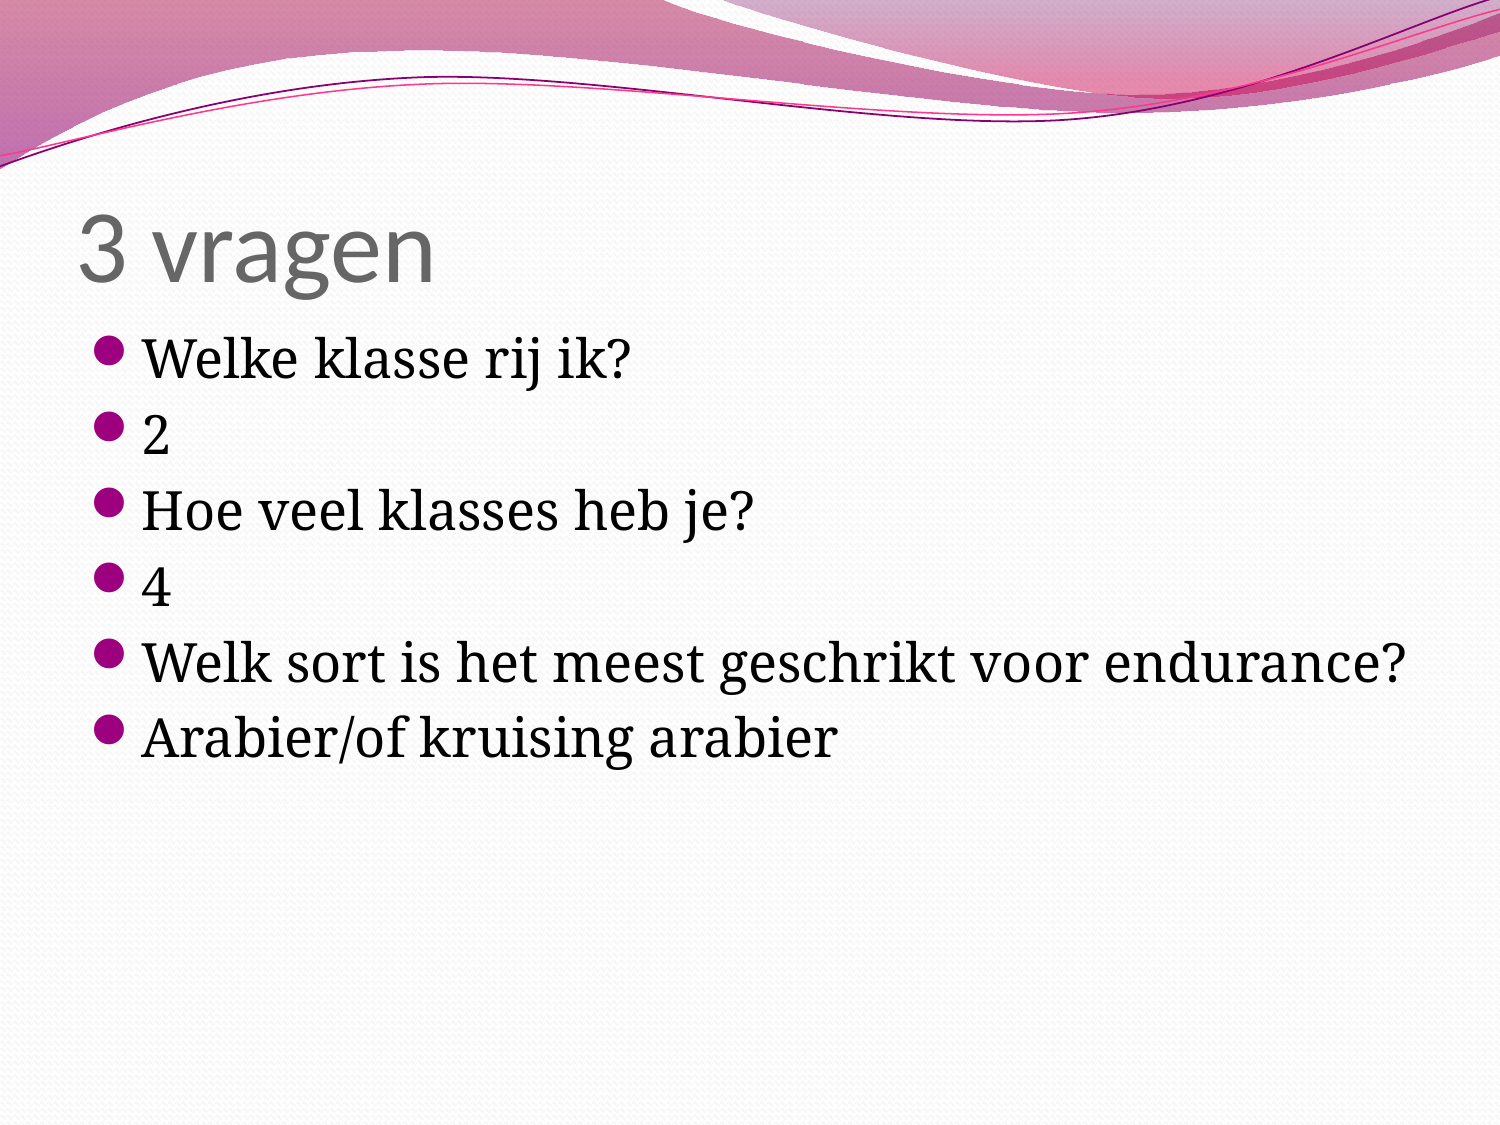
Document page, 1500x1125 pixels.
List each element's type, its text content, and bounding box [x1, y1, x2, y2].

list Welke klasse rij ik? 2 Hoe veel klasses heb je? 4 Welk sort is het meest geschrikt voor endurance? Arabier/of kruising arabier [75, 317, 1425, 1038]
title 3 vragen [75, 115, 1425, 303]
